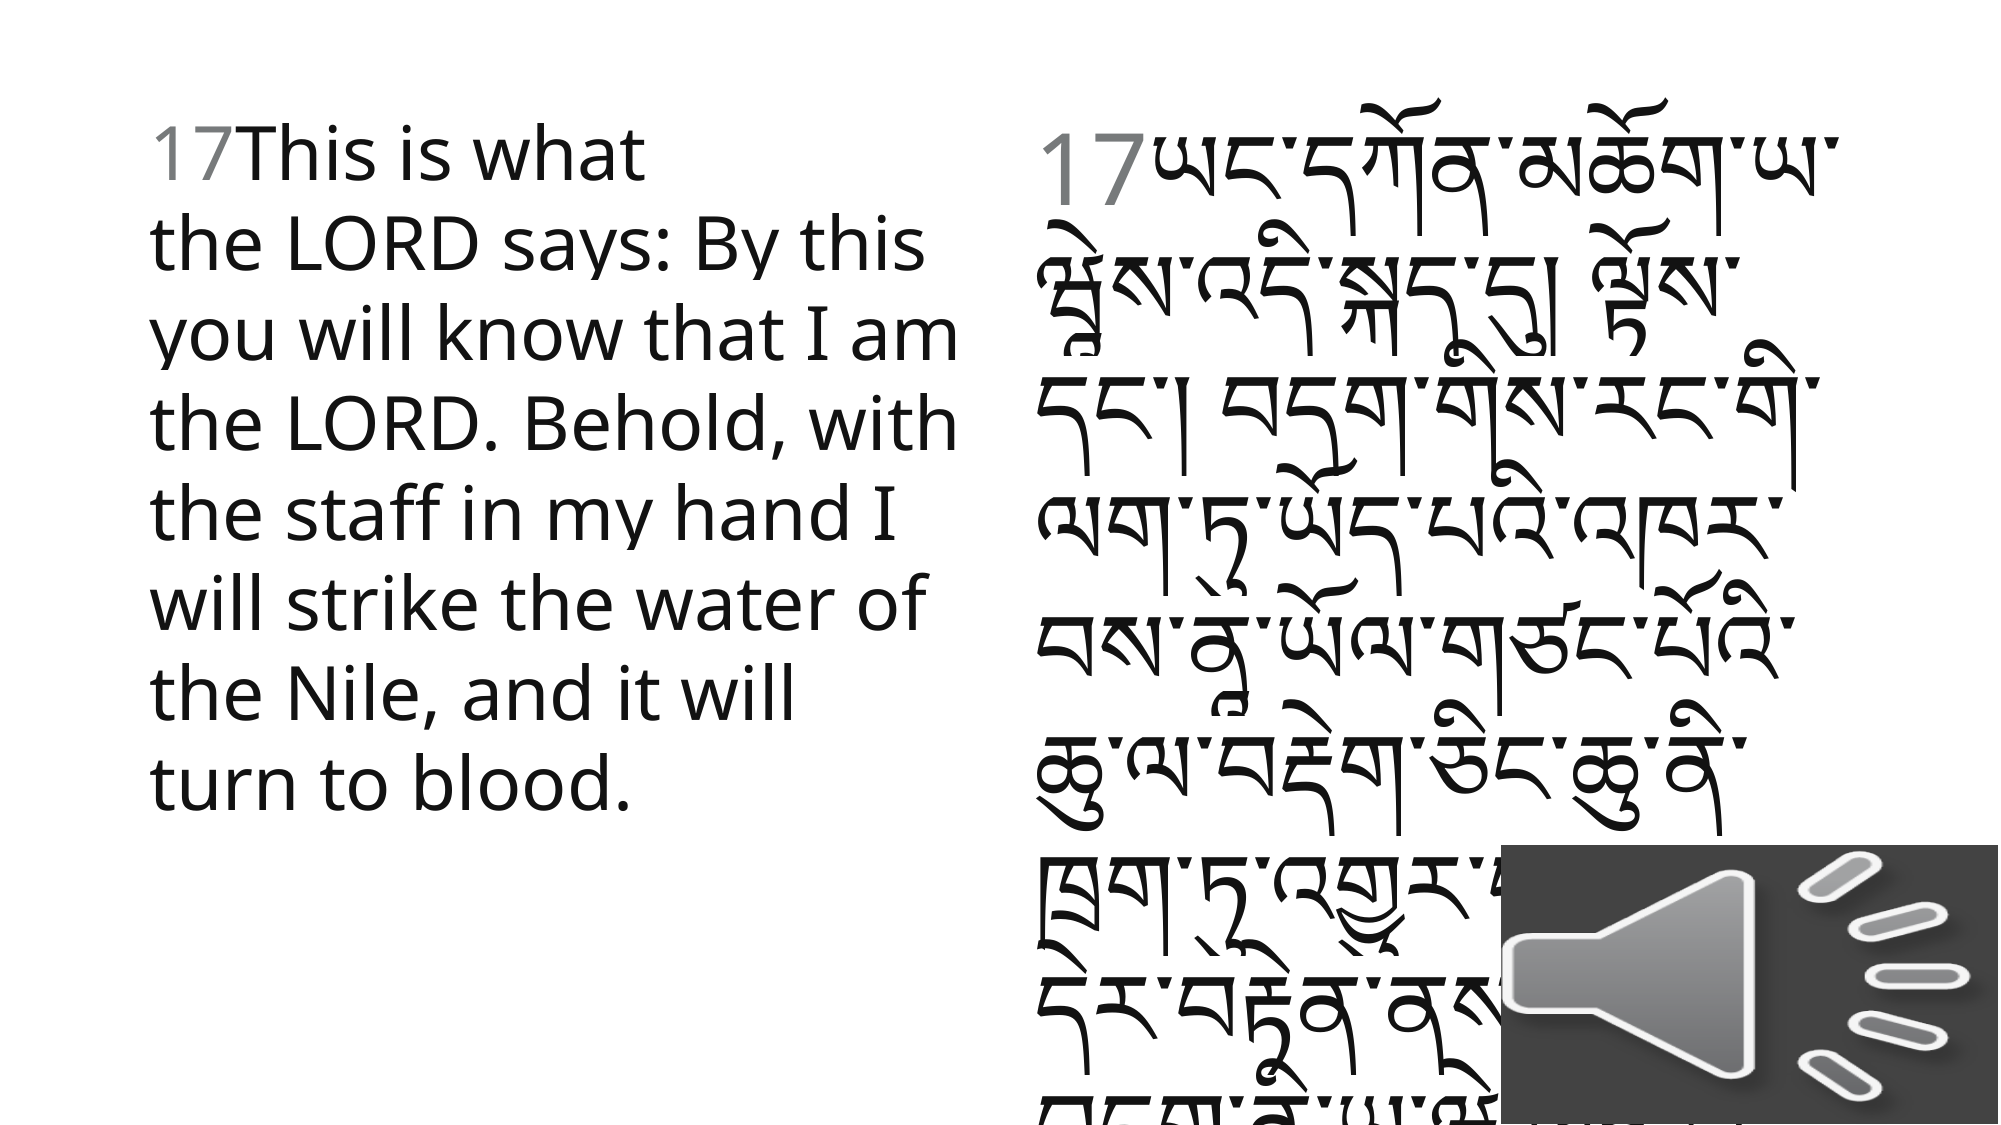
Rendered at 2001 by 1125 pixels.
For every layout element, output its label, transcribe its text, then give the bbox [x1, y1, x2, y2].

text_box 17This is what the Lord says: By this you will know that I am the Lord. Behold, with the staff in my hand I will strike the water of the Nile, and it will turn to blood. [134, 98, 981, 1030]
picture [1500, 843, 2000, 1125]
text_box 17ཡང་དཀོན་མཆོག་ཡ་ཝཱེས་འདི་སྐད་དུ། ལྟོས་དང་། བདག་གིས་རང་གི་ལག་ཏུ་ཡོད་པའི་འཁར་བས་ནཱ་ཡོལ་གཙང་པོའི་ཆུ་ལ་བརྡེག་ཅིང་ཆུ་ནི་ཁྲག་ཏུ་འགྱུར་བ་དང་། དེར་བརྟེན་ནས་ཁྱོད་ཀྱིས་བདག་ནི་ཡ་ཝཱེ་ཡིན་པ་རྟོགས་ངེས། [1019, 98, 1866, 1030]
